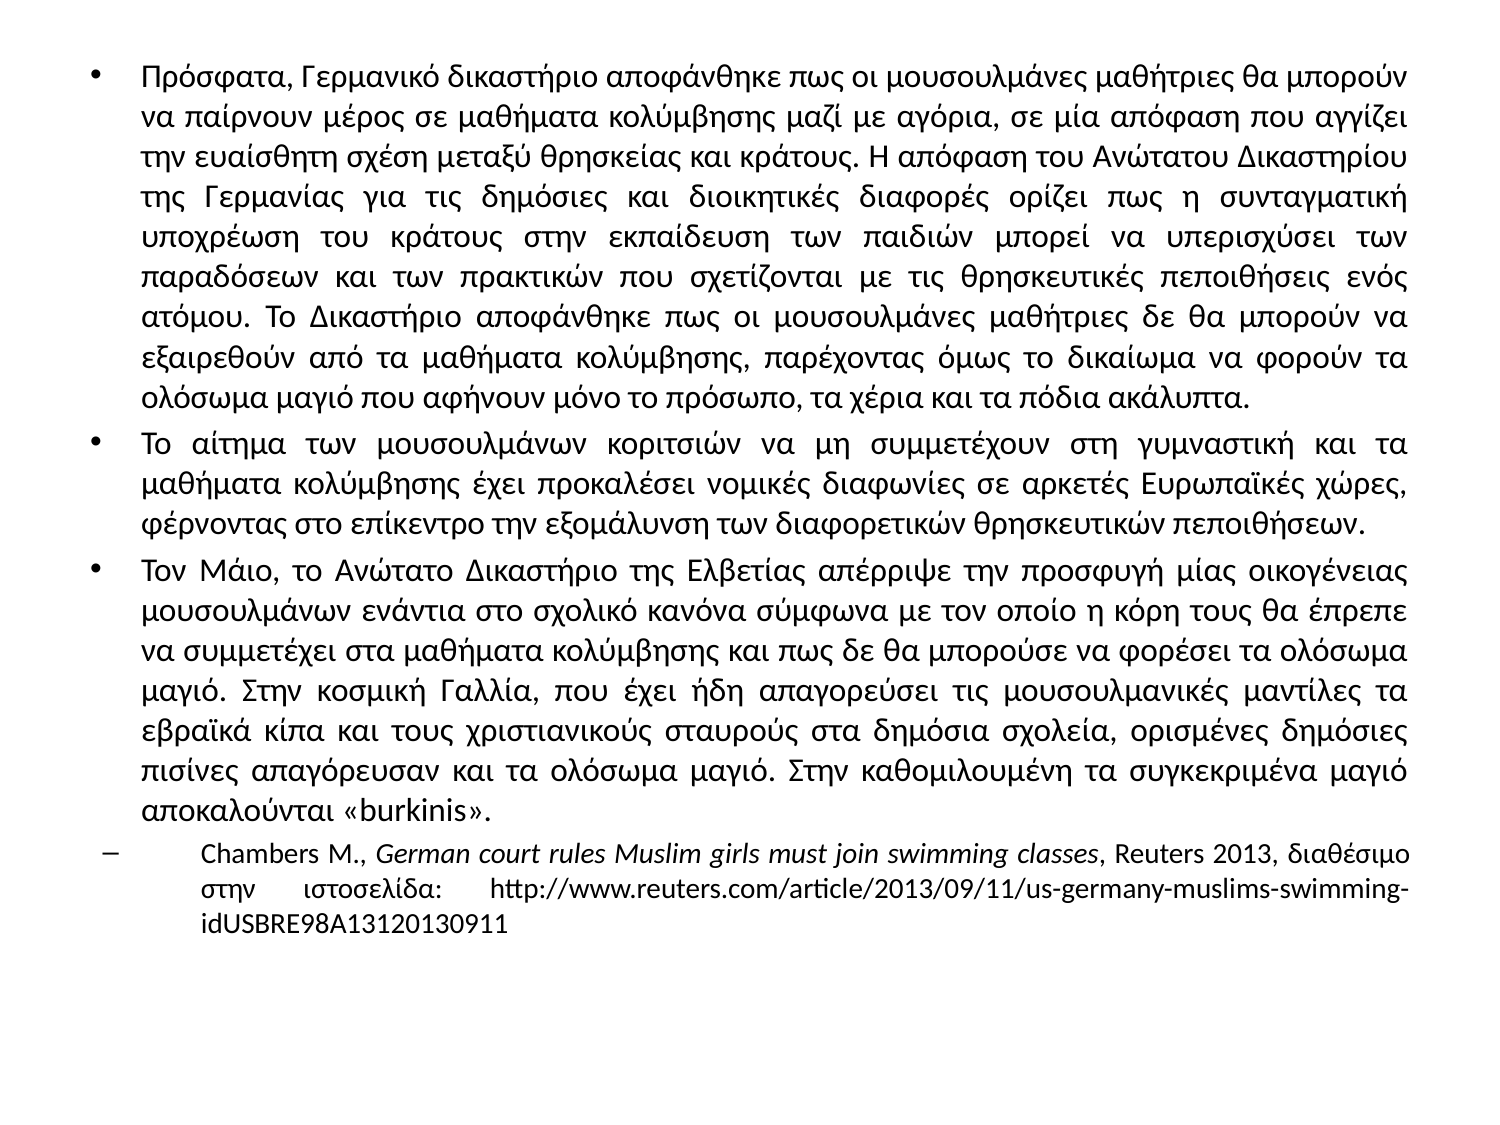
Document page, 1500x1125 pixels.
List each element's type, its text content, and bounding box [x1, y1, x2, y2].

list Πρόσφατα, Γερμανικό δικαστήριο αποφάνθηκε πως οι μουσουλμάνες μαθήτριες θα μπορούν να παίρνουν μέρος σε μαθήματα κολύμβησης μαζί με αγόρια, σε μία απόφαση που αγγίζει την ευαίσθητη σχέση μεταξύ θρησκείας και κράτους. Η απόφαση του Ανώτατου Δικαστηρίου της Γερμανίας για τις δημόσιες και διοικητικές διαφορές ορίζει πως η συνταγματική υποχρέωση του κράτους στην εκπαίδευση των παιδιών μπορεί να υπερισχύσει των παραδόσεων και των πρακτικών που σχετίζονται με τις θρησκευτικές πεποιθήσεις ενός ατόμου. Το Δικαστήριο αποφάνθηκε πως οι μουσουλμάνες μαθήτριες δε θα μπορούν να εξαιρεθούν από τα μαθήματα κολύμβησης, παρέχοντας όμως το δικαίωμα να φορούν τα ολόσωμα μαγιό που αφήνουν μόνο το πρόσωπο, τα χέρια και τα πόδια ακάλυπτα. Το αίτημα των μουσουλμάνων κοριτσιών να μη συμμετέχουν στη γυμναστική και τα μαθήματα κολύμβησης έχει προκαλέσει νομικές διαφωνίες σε αρκετές Ευρωπαϊκές χώρες, φέρνοντας στο επίκεντρο την εξομάλυνση των διαφορετικών θρησκευτικών πεποιθήσεων. Τον Μάιο, το Ανώτατο Δικαστήριο της Ελβετίας απέρριψε την προσφυγή μίας οικογένειας μουσουλμάνων ενάντια στο σχολικό κανόνα σύμφωνα με τον οποίο η κόρη τους θα έπρεπε να συμμετέχει στα μαθήματα κολύμβησης και πως δε θα μπορούσε να φορέσει τα ολόσωμα μαγιό. Στην κοσμική Γαλλία, που έχει ήδη απαγορεύσει τις μουσουλμανικές μαντίλες τα εβραϊκά κίπα και τους χριστιανικούς σταυρούς στα δημόσια σχολεία, ορισμένες δημόσιες πισίνες απαγόρευσαν και τα ολόσωμα μαγιό. Στην καθομιλουμένη τα συγκεκριμένα μαγιό αποκαλούνται «burkinis». Chambers Μ., German court rules Muslim girls must join swimming classes, Reuters 2013, διαθέσιμο στην ιστοσελίδα: http://www.reuters.com/article/2013/09/11/us-germany-muslims-swimming-idUSBRE98A13120130911 [75, 46, 1425, 1020]
